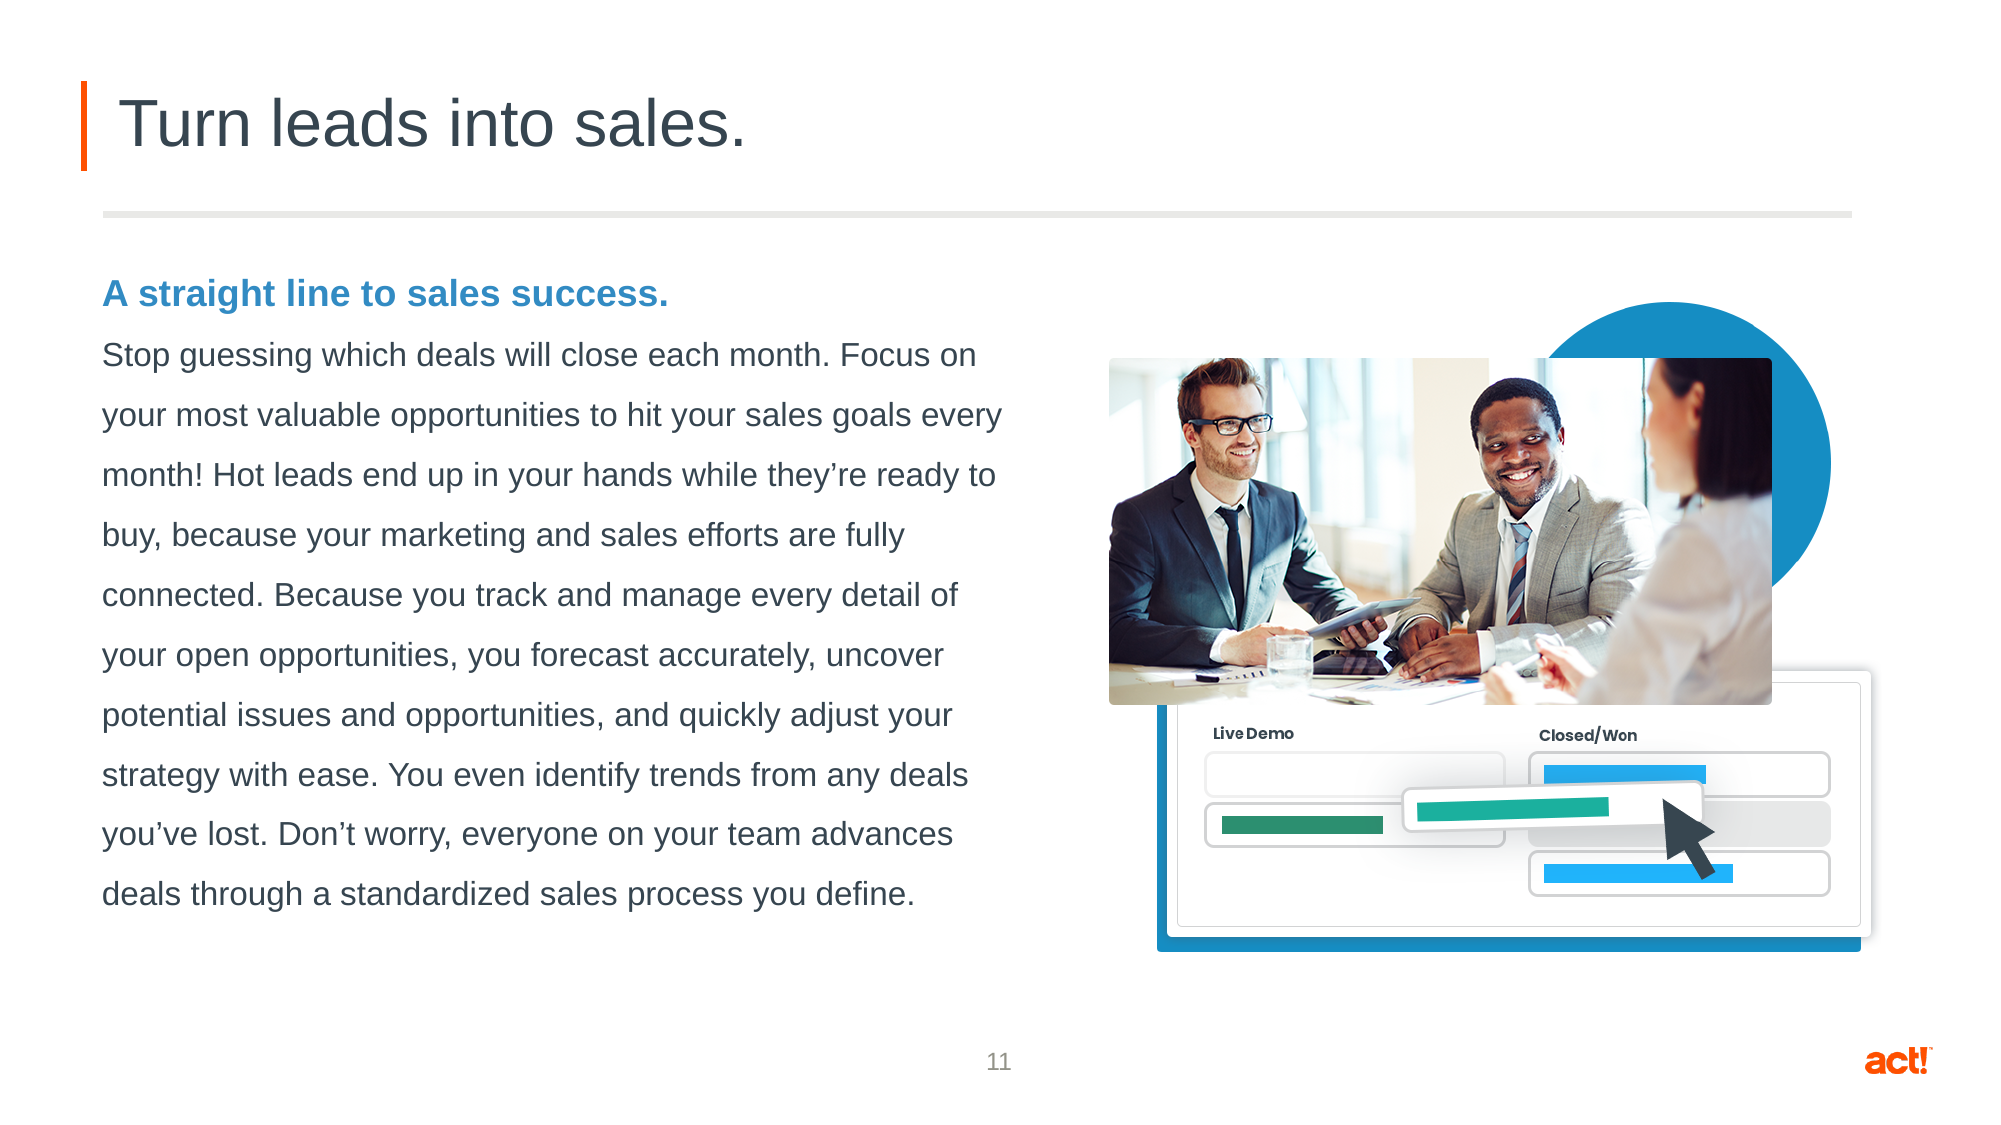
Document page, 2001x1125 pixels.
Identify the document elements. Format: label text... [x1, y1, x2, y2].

picture [1865, 1047, 1933, 1074]
title Turn leads into sales. [103, 81, 1901, 170]
text_box A straight line to sales success. Stop guessing which deals will close each month. Focus on your most valuable opportunities to hit your sales goals every month! Hot leads end up in your hands while they’re ready to buy, because your marketing and sales efforts are fully connected. Because you track and manage every detail of your open opportunities, you forecast accurately, uncover potential issues and opportunities, and quickly adjust your strategy with ease. You even identify trends from any deals you’ve lost. Don’t worry, everyone on your team advances deals through a standardized sales process you define. [58, 218, 1068, 782]
picture [1109, 302, 1883, 952]
